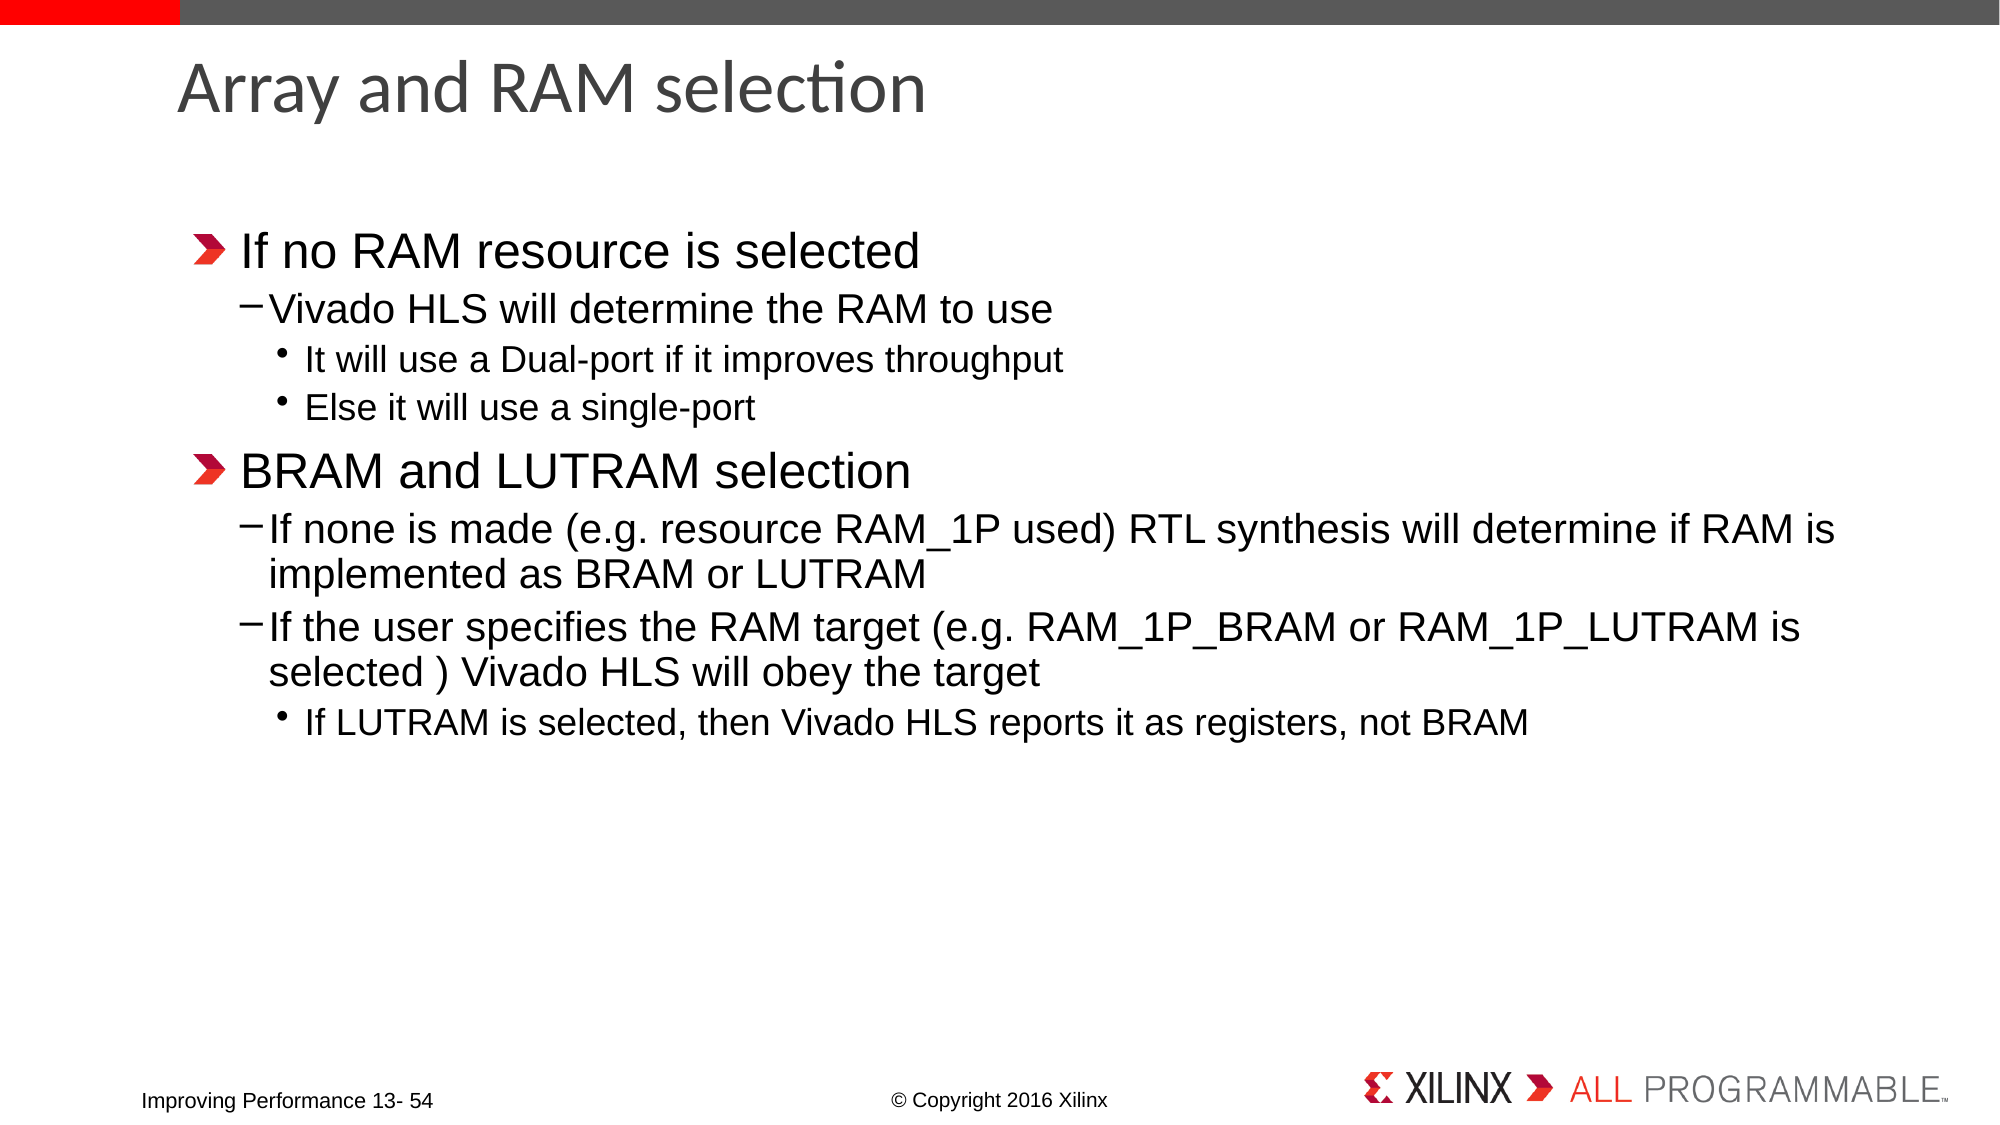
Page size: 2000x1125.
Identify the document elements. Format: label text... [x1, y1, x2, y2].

picture [192, 453, 226, 485]
picture [192, 233, 226, 265]
title Array and RAM selection [177, 34, 1900, 122]
footer © Copyright 2016 Xilinx [683, 1079, 1317, 1120]
slide_number Improving Performance 13- 54 [99, 1078, 475, 1125]
list If no RAM resource is selected Vivado HLS will determine the RAM to use It will use a Dual-port if it improves throughput Else it will use a single-port BRAM and LUTRAM selection If none is made (e.g. resource RAM_1P used) RTL synthesis will determine if RAM is implemented as BRAM or LUTRAM If the user specifies the RAM target (e.g. RAM_1P_BRAM or RAM_1P_LUTRAM is selected ) Vivado HLS will obey the target If LUTRAM is selected, then Vivado HLS reports it as registers, not BRAM [177, 217, 1901, 918]
picture [1364, 1072, 1948, 1103]
